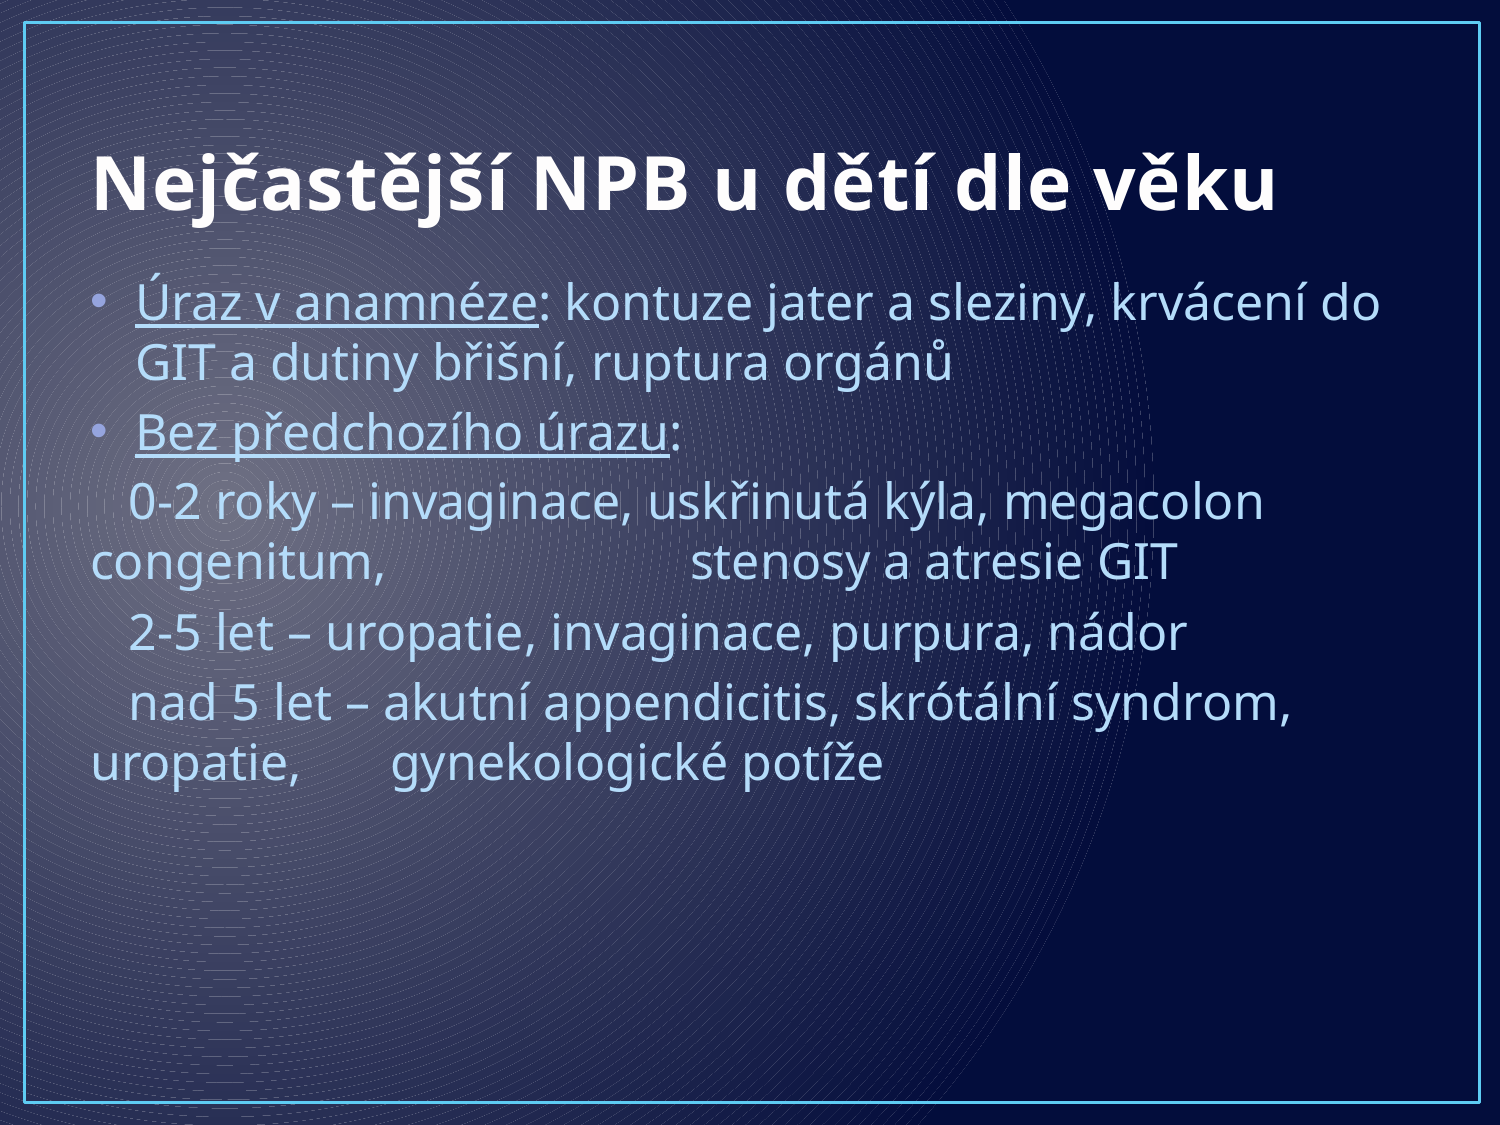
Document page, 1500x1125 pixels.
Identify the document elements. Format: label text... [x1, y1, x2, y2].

title Nejčastější NPB u dětí dle věku [75, 45, 1425, 233]
list Úraz v anamnéze: kontuze jater a sleziny, krvácení do GIT a dutiny břišní, ruptura orgánů Bez předchozího úrazu: 0-2 roky – invaginace, uskřinutá kýla, megacolon congenitum, stenosy a atresie GIT 2-5 let – uropatie, invaginace, purpura, nádor nad 5 let – akutní appendicitis, skrótální syndrom, uropatie, gynekologické potíže [75, 262, 1425, 1005]
